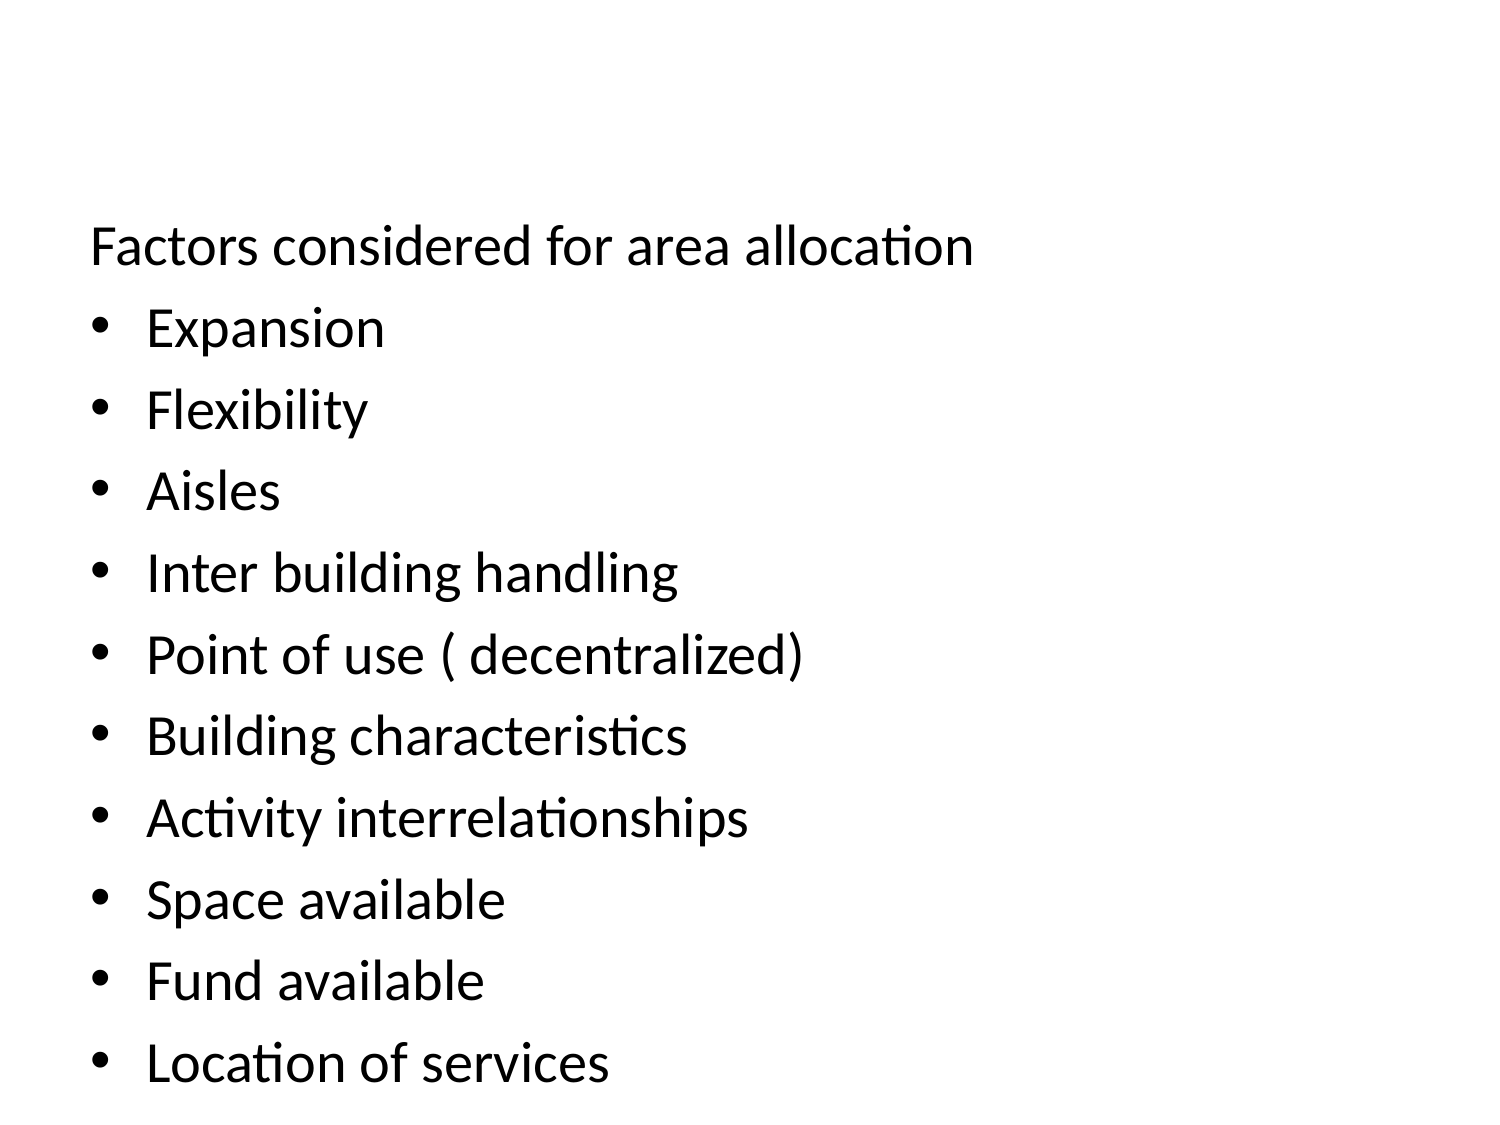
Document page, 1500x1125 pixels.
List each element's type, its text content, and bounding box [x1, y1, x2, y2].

list Factors considered for area allocation Expansion Flexibility Aisles Inter building handling Point of use ( decentralized) Building characteristics Activity interrelationships Space available Fund available Location of services [75, 200, 1425, 1125]
